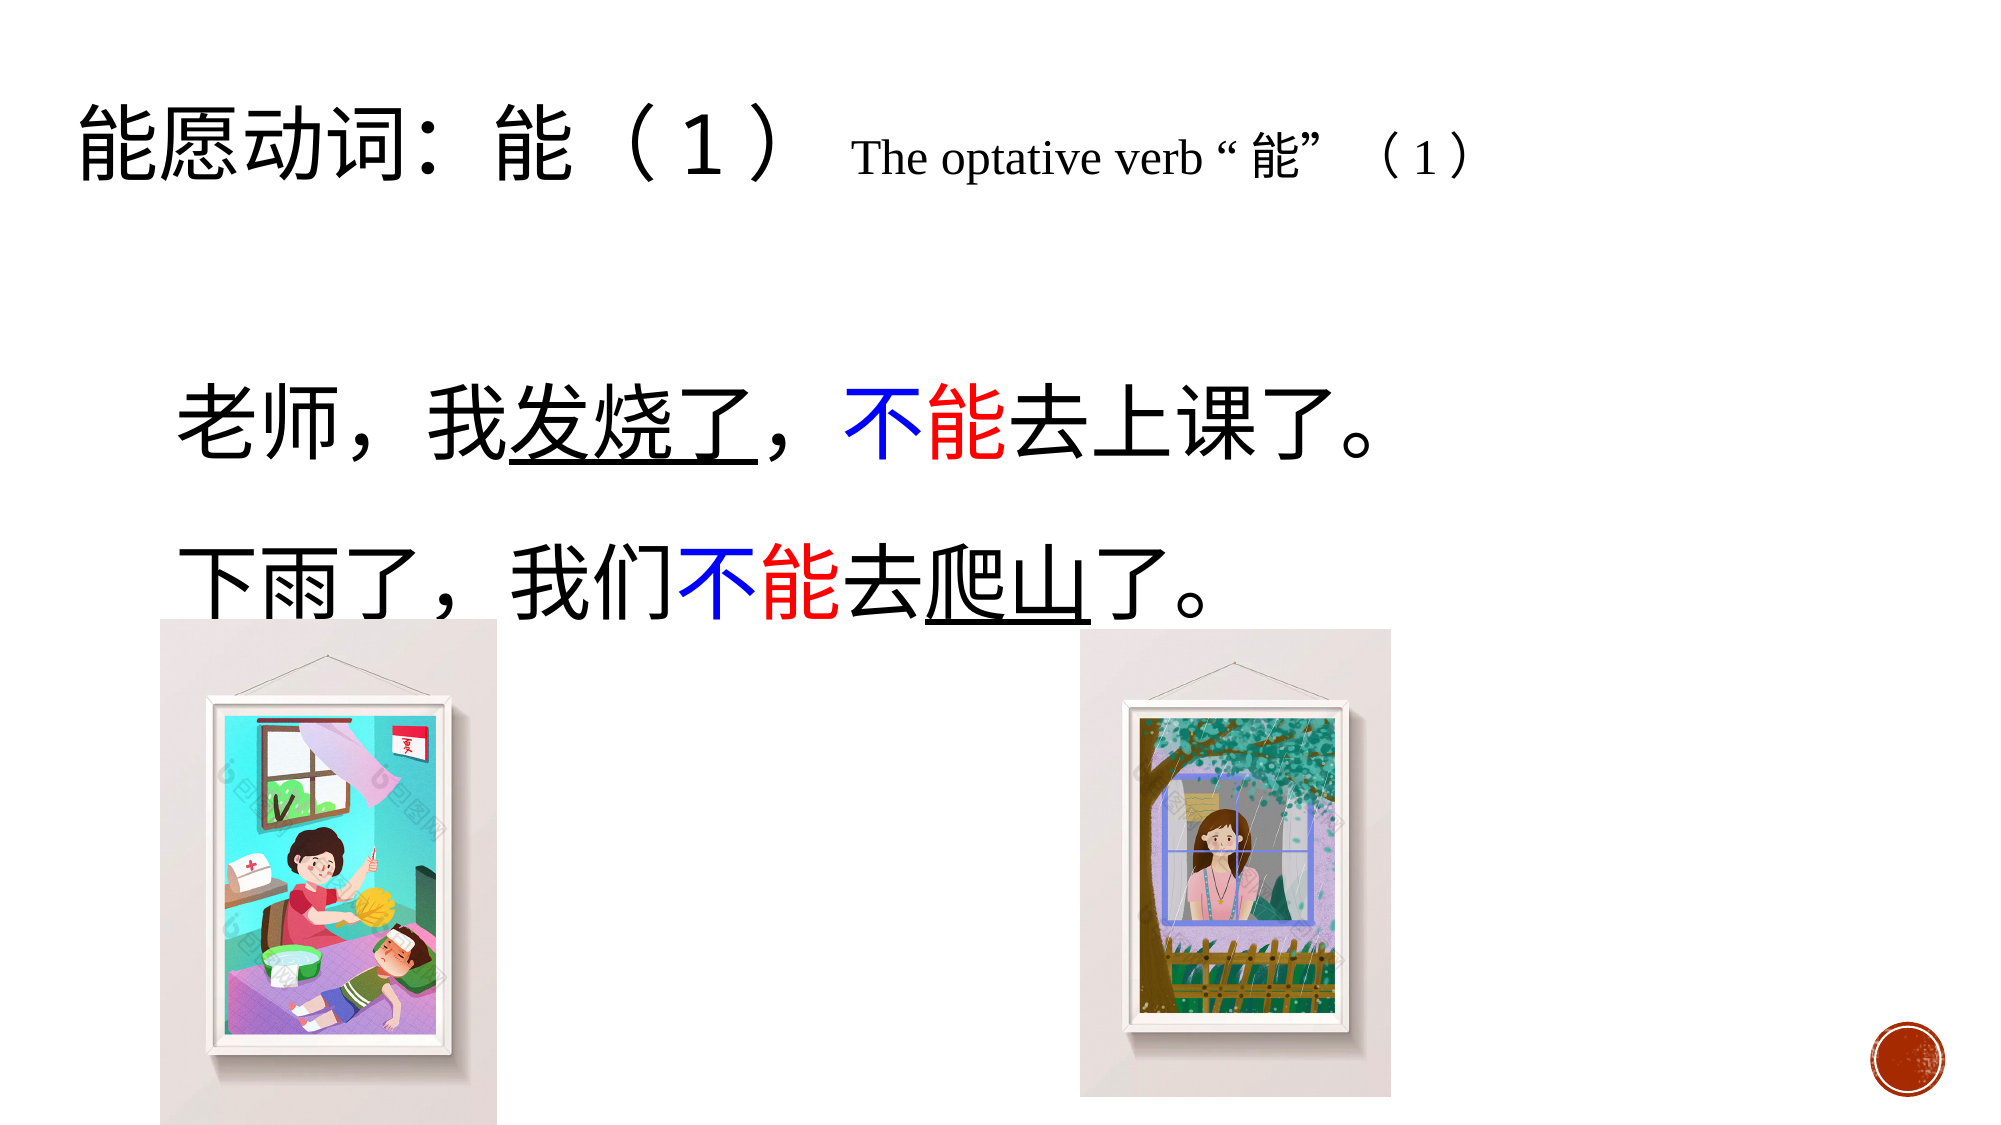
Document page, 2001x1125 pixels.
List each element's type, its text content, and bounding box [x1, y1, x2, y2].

text_box 能愿动词：能（1）The optative verb “能”（1） [60, 54, 2000, 199]
text_box 老师，我发烧了，不能去上课了。 下雨了，我们不能去爬山了。 [160, 302, 1938, 638]
picture [1083, 632, 1389, 1094]
picture [163, 621, 496, 1123]
